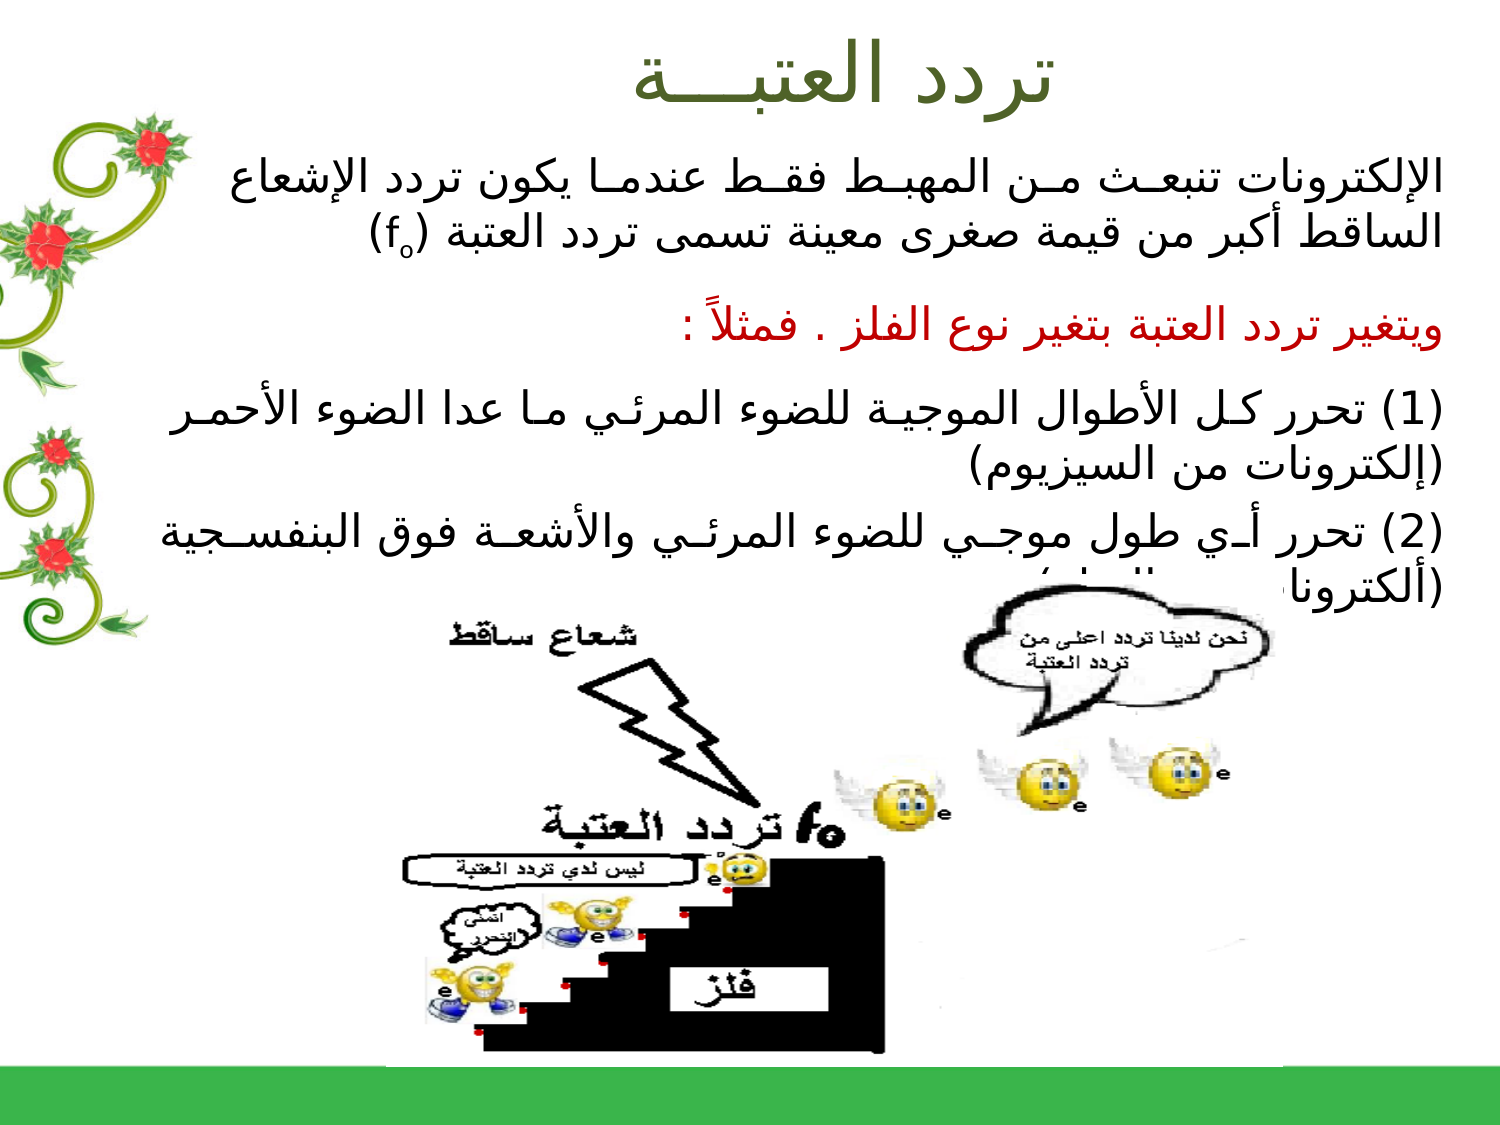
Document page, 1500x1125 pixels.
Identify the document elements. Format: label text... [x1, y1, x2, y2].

text_box (1) تحرر كل الأطوال الموجية للضوء المرئي ما عدا الضوء الأحمر (إلكترونات من السيزيوم) [163, 363, 1453, 503]
text_box الإلكترونات تنبعث من المهبط فقط عندما يكون تردد الإشعاع الساقط أكبر من قيمة صغرى معينة تسمى تردد العتبة (fo) [222, 128, 1453, 282]
text_box (2) تحرر أي طول موجي للضوء المرئي والأشعة فوق البنفسجية (ألكترونات من الزنك) [152, 503, 1454, 610]
text_box تردد العتبـــة [562, 11, 1125, 127]
text_box ويتغير تردد العتبة بتغير نوع الفلز . فمثلاً : [644, 269, 1453, 363]
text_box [386, 573, 1283, 1067]
picture [0, 0, 1500, 1125]
